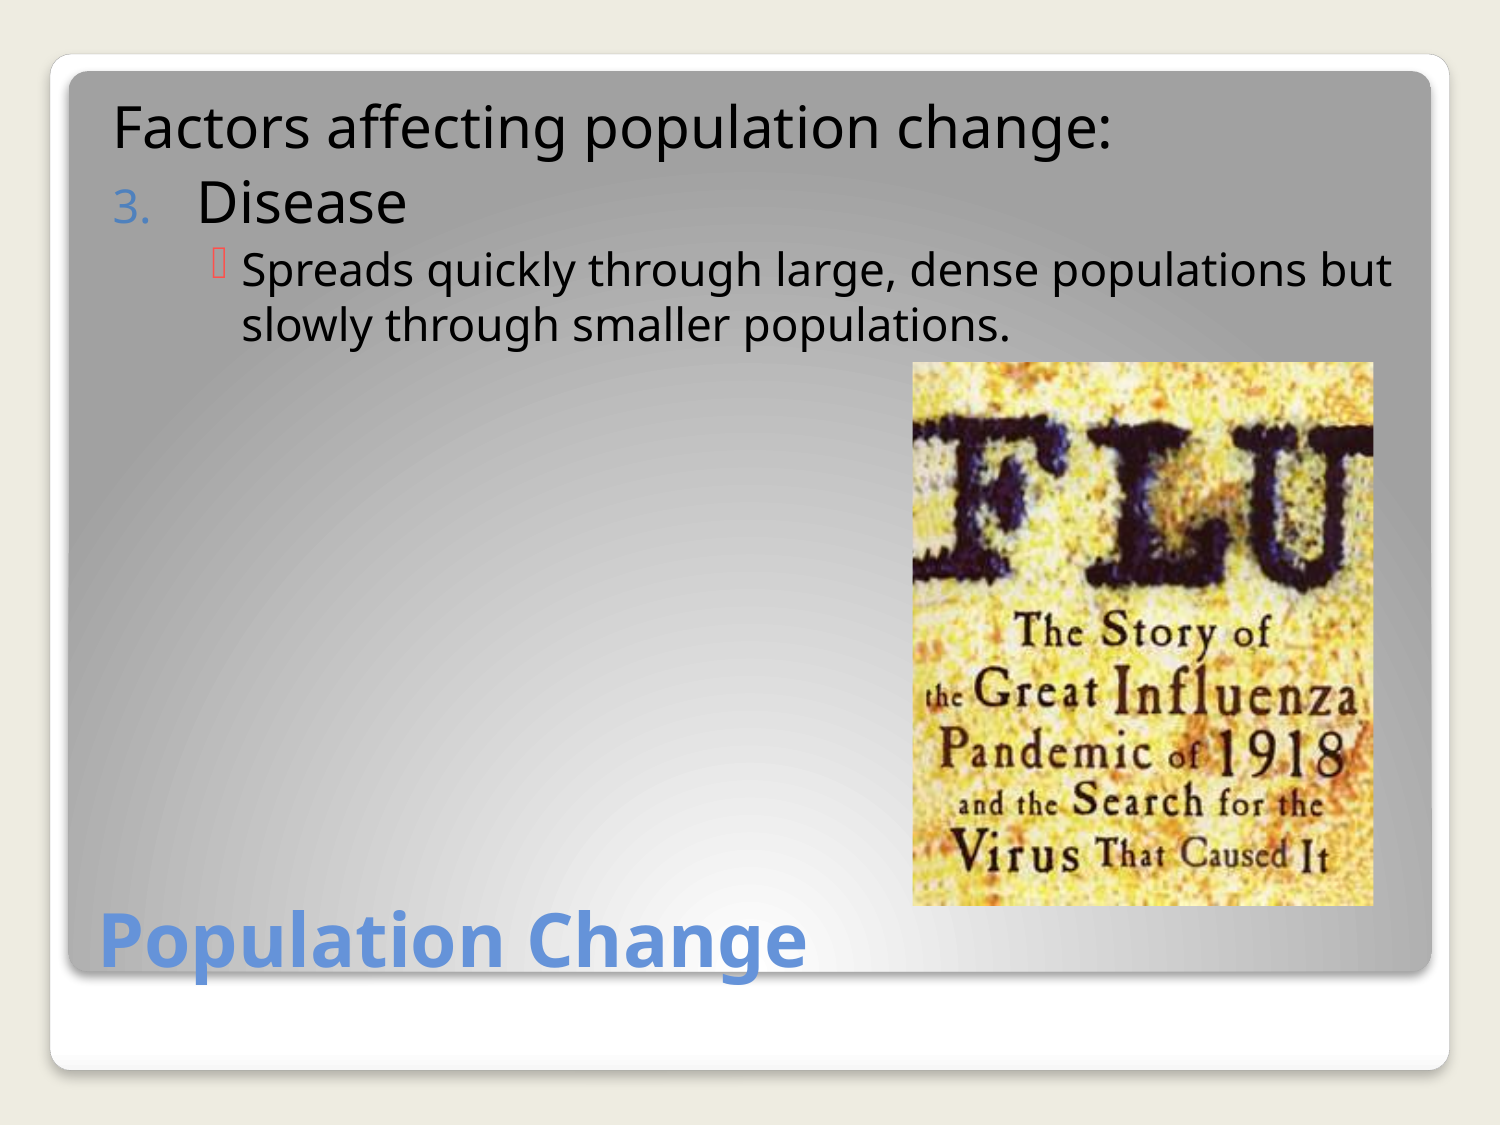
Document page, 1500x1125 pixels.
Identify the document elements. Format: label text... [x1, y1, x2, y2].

title Population Change [82, 817, 1425, 990]
picture [912, 362, 1374, 906]
list Factors affecting population change: Disease Spreads quickly through large, dense populations but slowly through smaller populations. [82, 75, 1425, 750]
